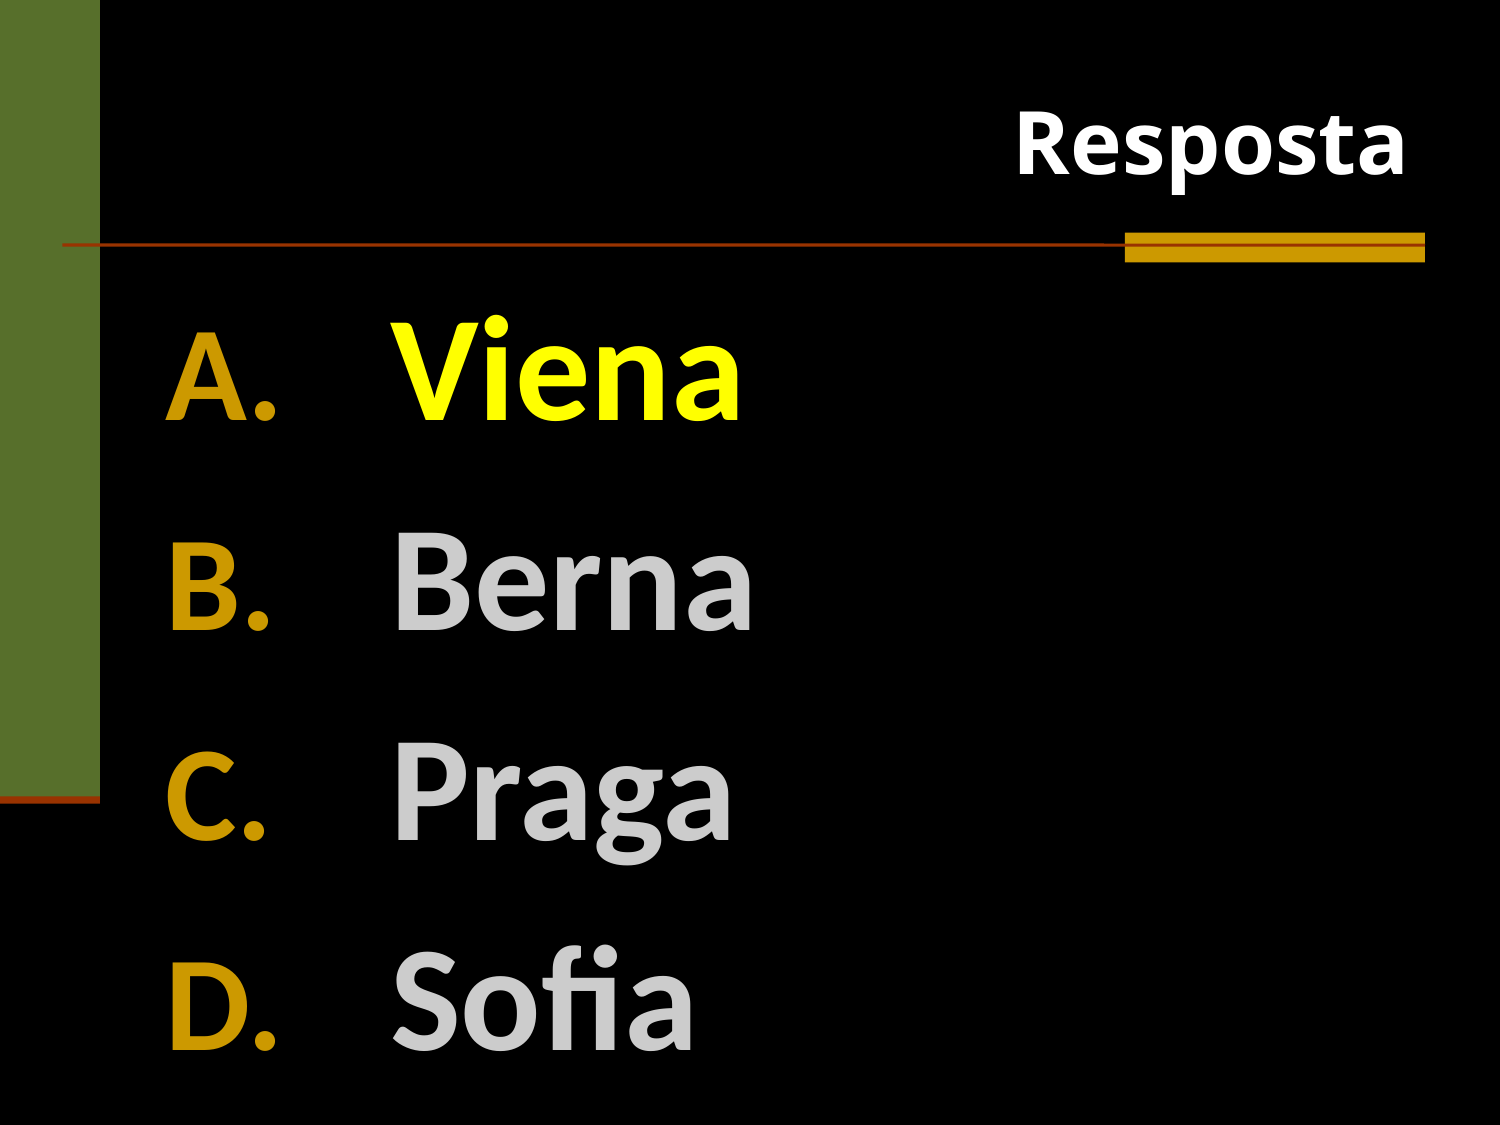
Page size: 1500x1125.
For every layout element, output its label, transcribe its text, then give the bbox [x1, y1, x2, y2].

list Viena Berna Praga Sofia [150, 262, 1425, 1094]
title Resposta [150, 45, 1425, 234]
